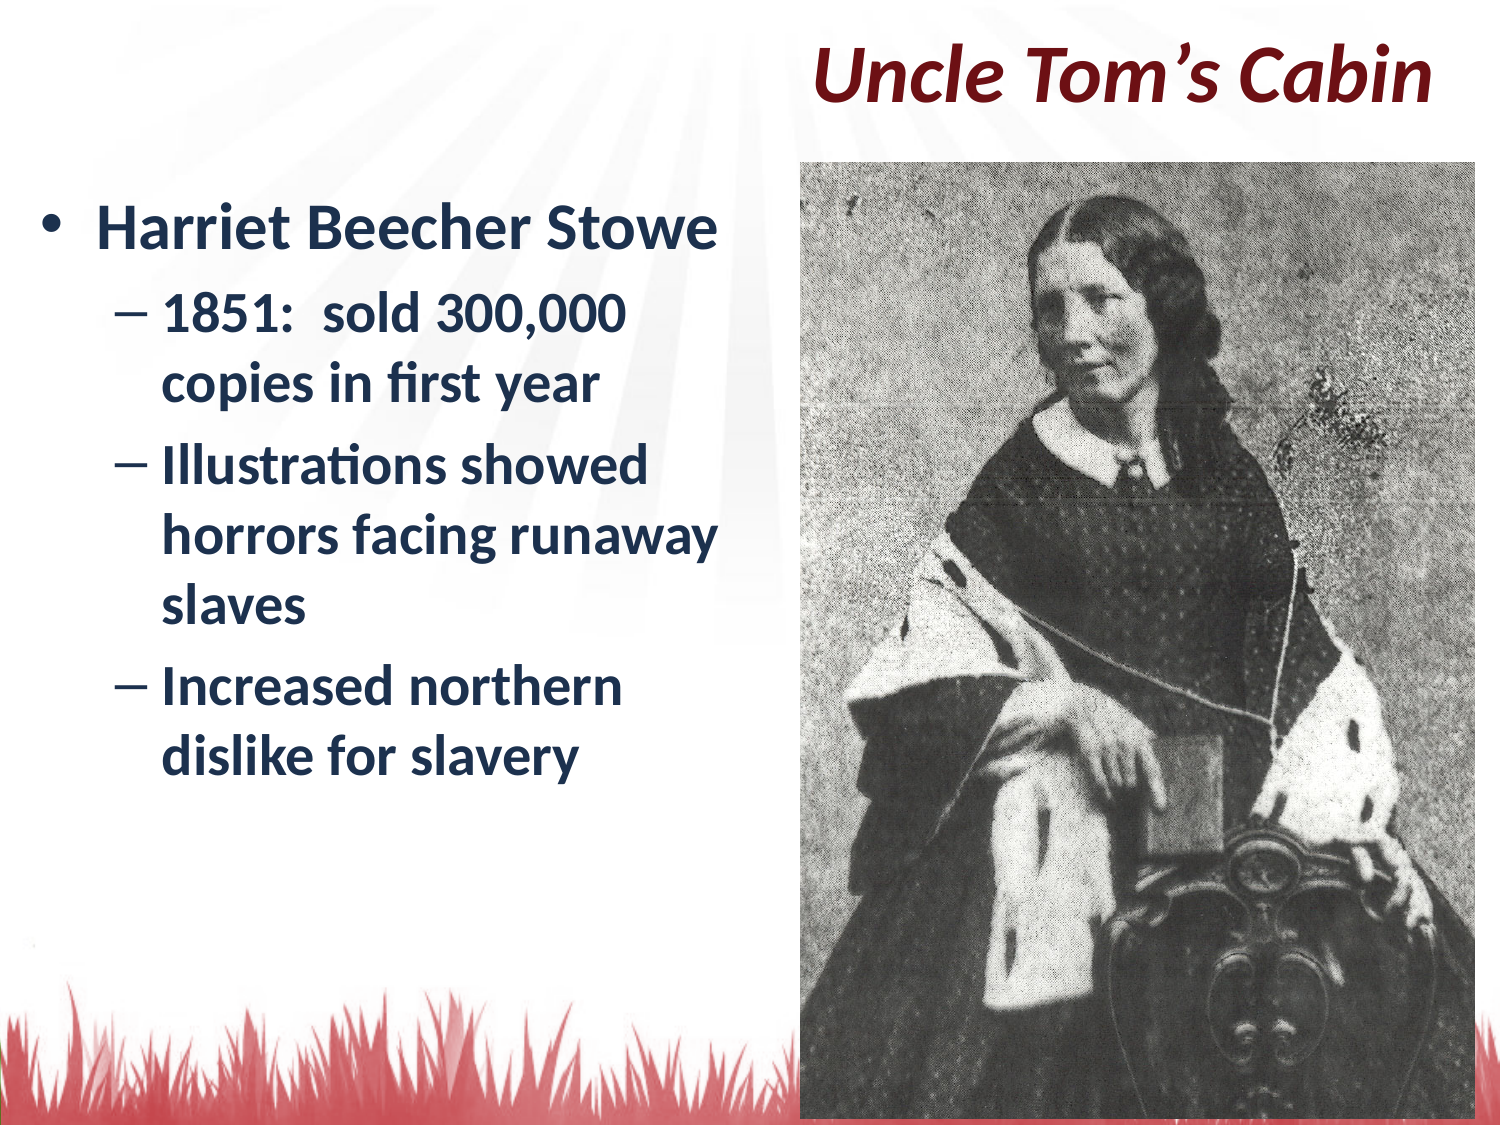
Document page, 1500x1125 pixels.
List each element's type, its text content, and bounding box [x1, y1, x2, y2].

picture [0, 0, 1500, 1120]
title Uncle Tom’s Cabin [71, 12, 1450, 125]
list Harriet Beecher Stowe 1851: sold 300,000 copies in first year Illustrations showed horrors facing runaway slaves Increased northern dislike for slavery [24, 174, 788, 1005]
